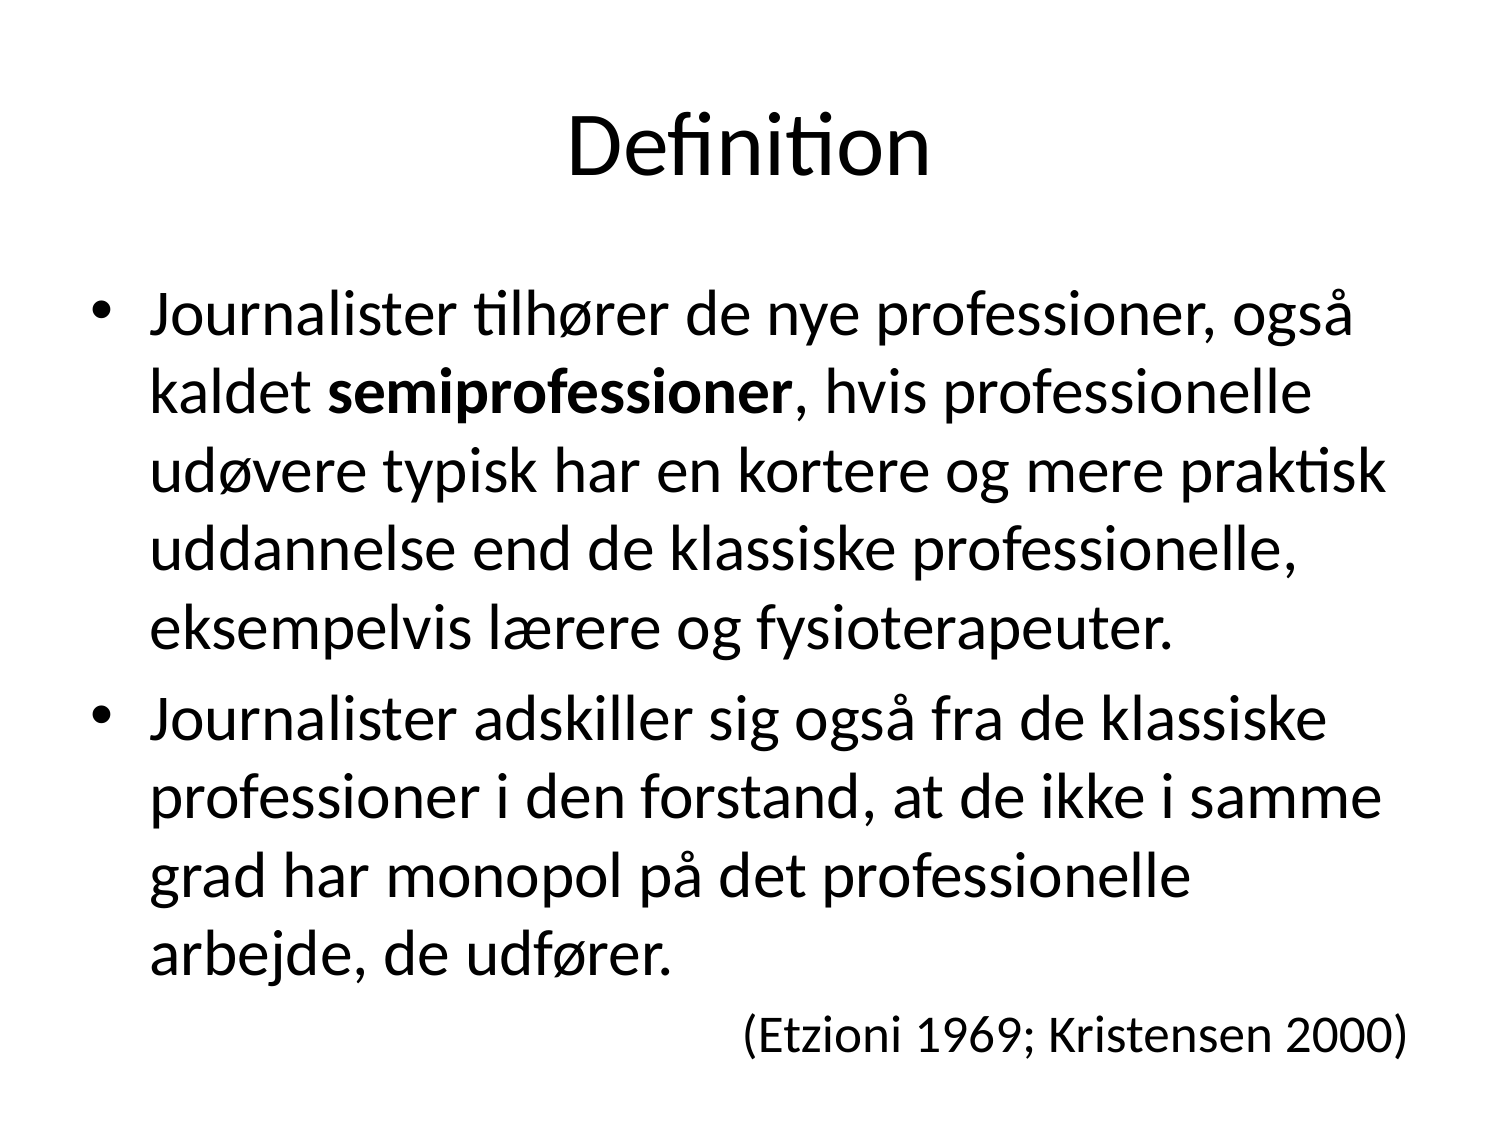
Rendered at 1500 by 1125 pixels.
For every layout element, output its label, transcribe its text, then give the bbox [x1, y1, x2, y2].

list Journalister tilhører de nye professioner, også kaldet semiprofessioner, hvis professionelle udøvere typisk har en kortere og mere praktisk uddannelse end de klassiske professionelle, eksempelvis lærere og fysioterapeuter. Journalister adskiller sig også fra de klassiske professioner i den forstand, at de ikke i samme grad har monopol på det professionelle arbejde, de udfører. (Etzioni 1969; Kristensen 2000) [75, 262, 1425, 1082]
title Definition [75, 45, 1425, 233]
